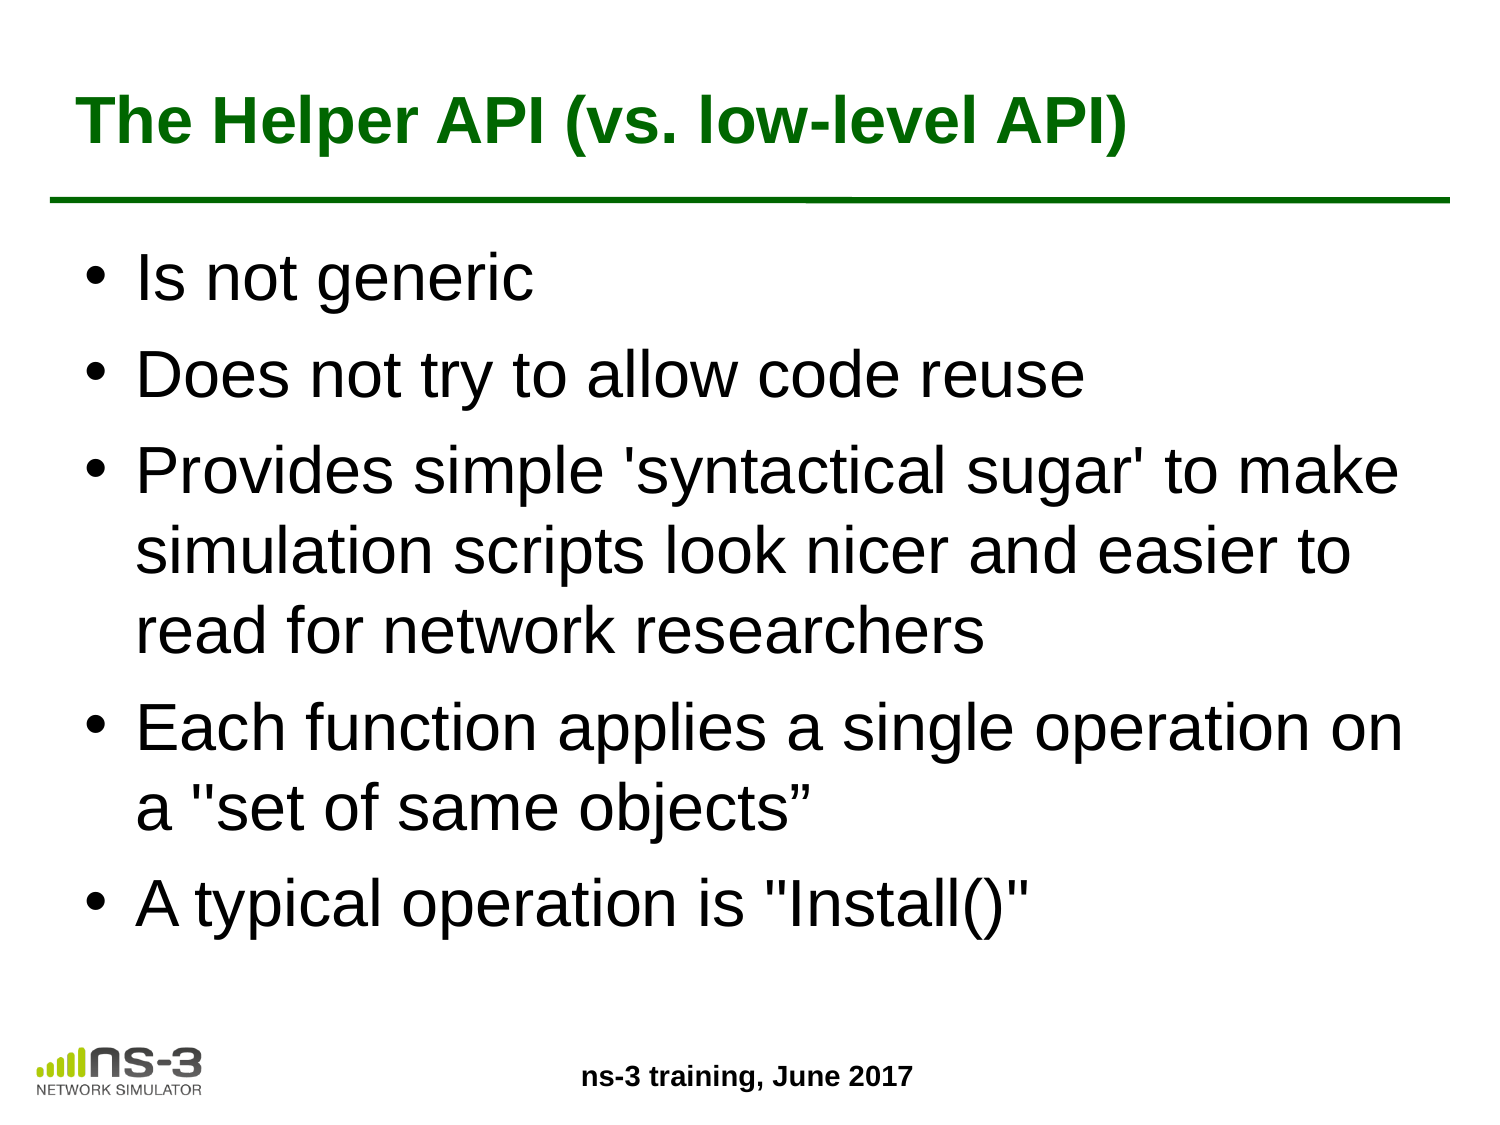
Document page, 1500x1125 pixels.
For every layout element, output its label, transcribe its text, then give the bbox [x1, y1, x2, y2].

picture [24, 1017, 213, 1125]
list Is not generic Does not try to allow code reuse Provides simple 'syntactical sugar' to make simulation scripts look nicer and easier to read for network researchers Each function applies a single operation on a ''set of same objects” A typical operation is "Install()" [84, 233, 1432, 844]
title The Helper API (vs. low-level API) [74, 76, 1422, 157]
footer ns-3 training, June 2017 [512, 1049, 983, 1125]
